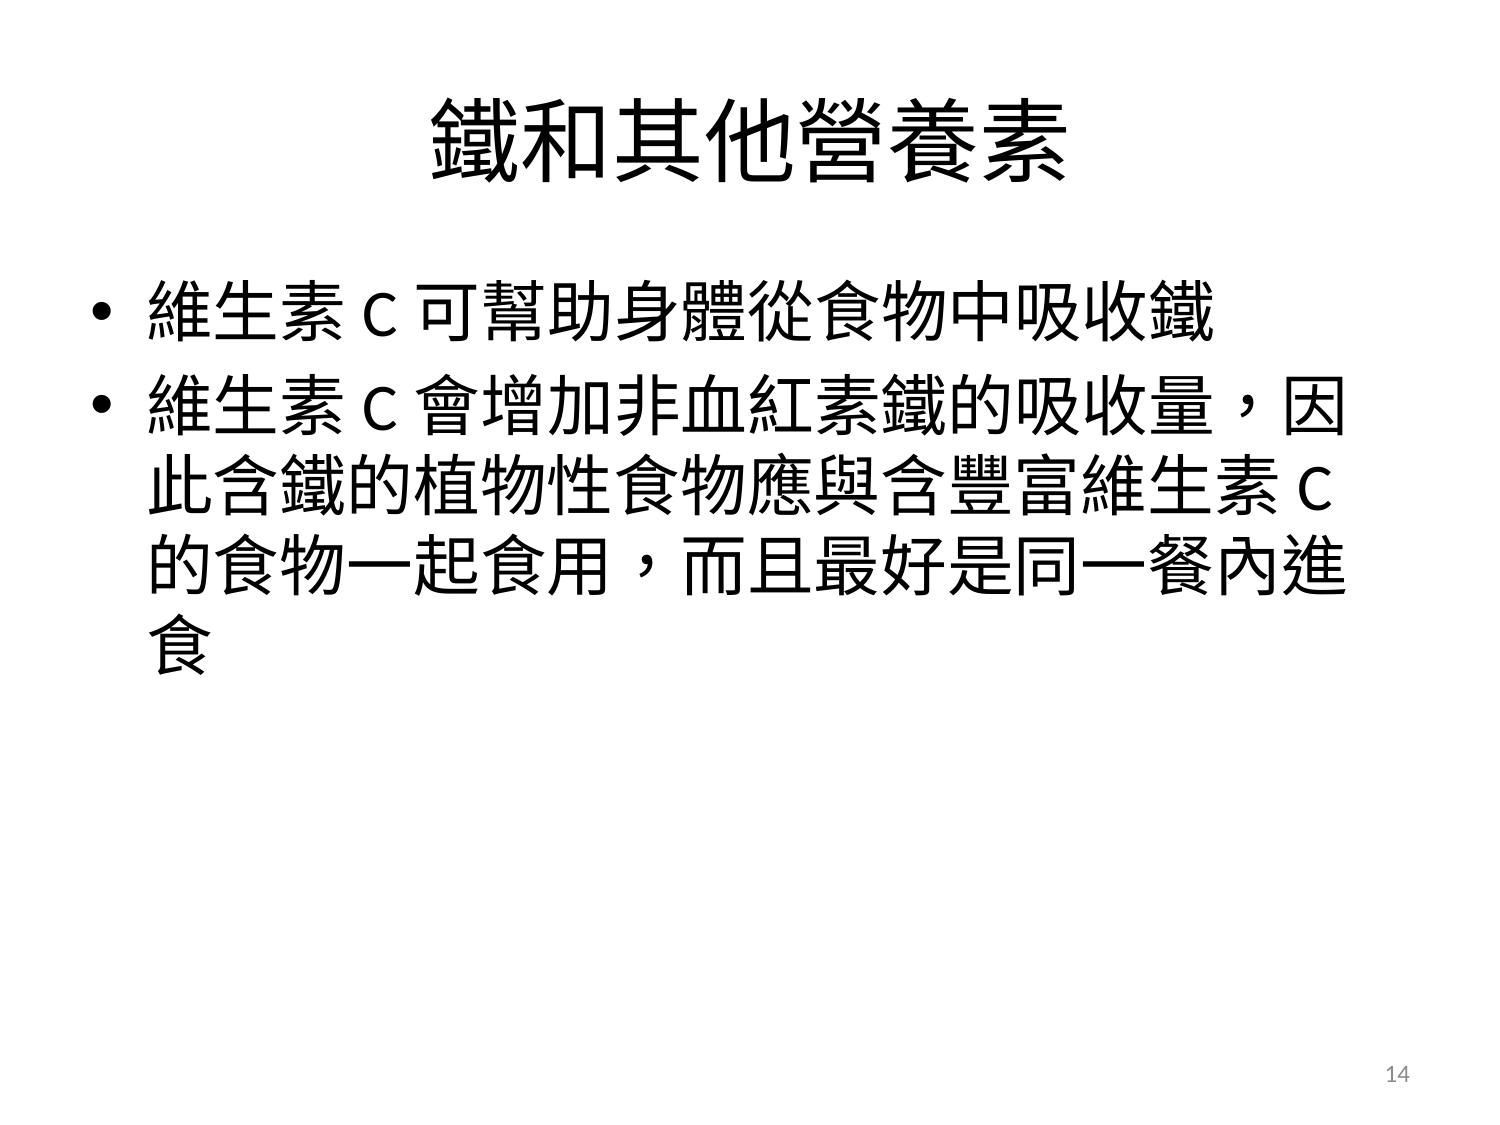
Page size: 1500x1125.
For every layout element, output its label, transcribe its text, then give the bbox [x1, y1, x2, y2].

slide_number 14 [1074, 1042, 1425, 1103]
title 鐵和其他營養素 [75, 45, 1425, 233]
list 維生素C可幫助身體從食物中吸收鐵 維生素C會增加非血紅素鐵的吸收量，因此含鐵的植物性食物應與含豐富維生素C的食物一起食用，而且最好是同一餐內進食 [75, 262, 1425, 1005]
